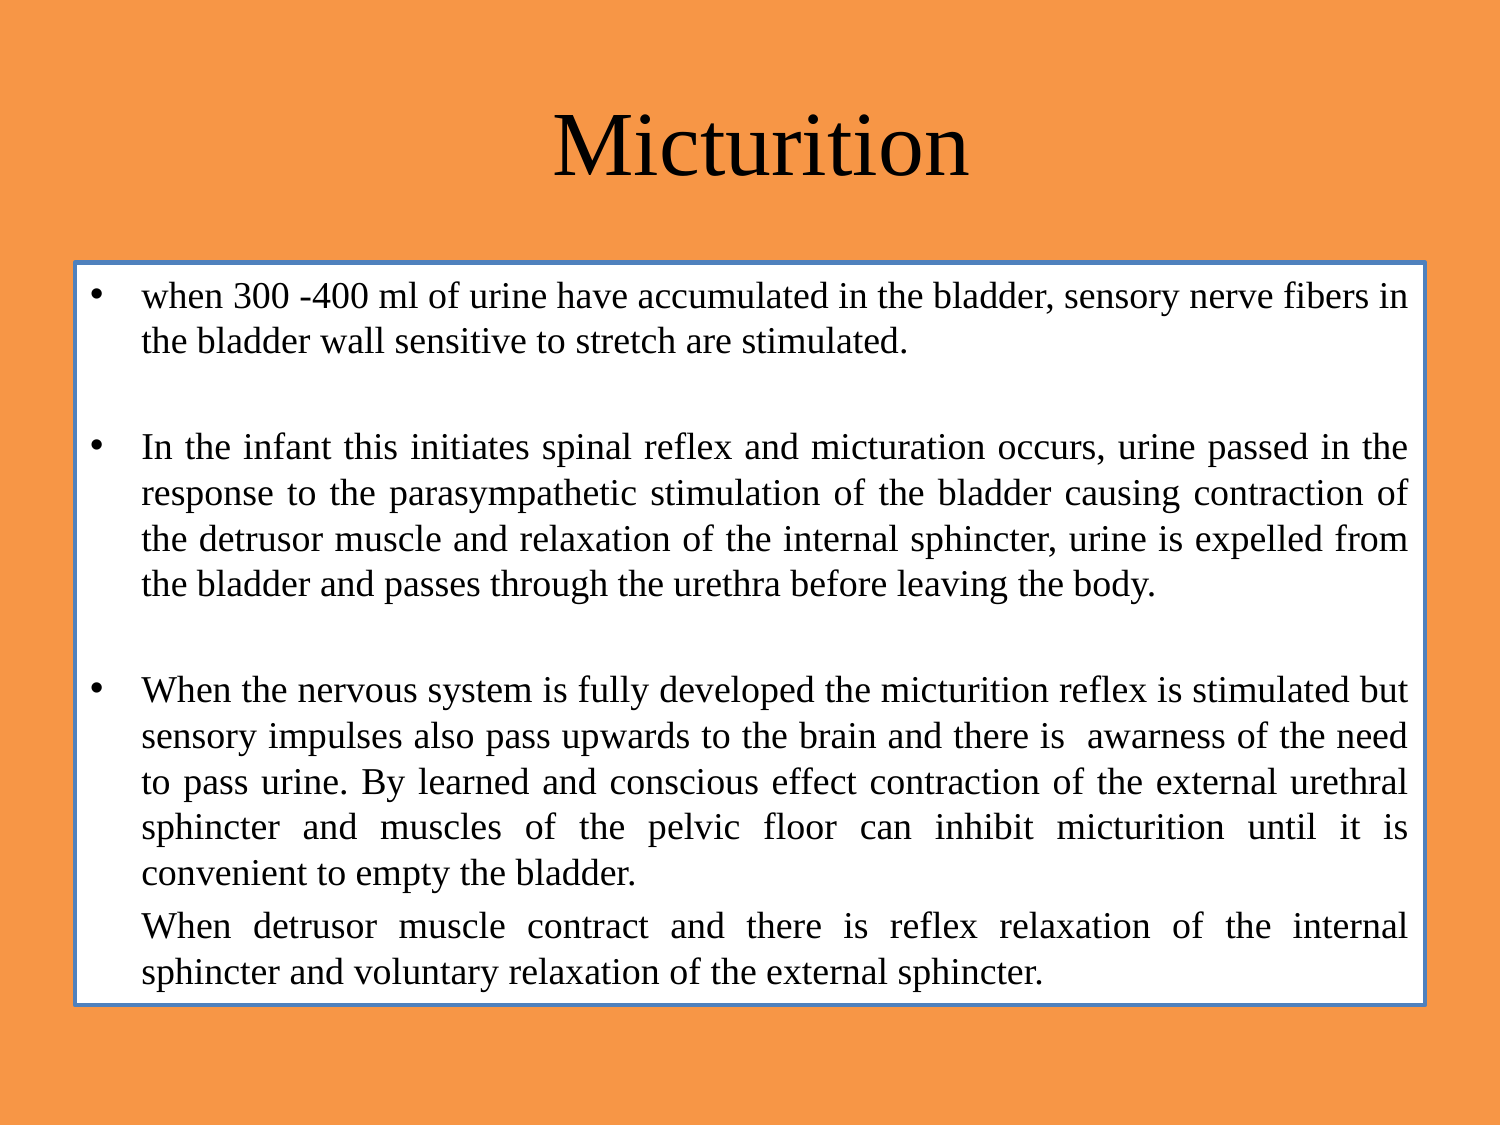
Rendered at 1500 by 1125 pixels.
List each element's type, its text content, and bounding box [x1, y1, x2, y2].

title Micturition [75, 45, 1425, 233]
list when 300 -400 ml of urine have accumulated in the bladder, sensory nerve fibers in the bladder wall sensitive to stretch are stimulated. In the infant this initiates spinal reflex and micturation occurs, urine passed in the response to the parasympathetic stimulation of the bladder causing contraction of the detrusor muscle and relaxation of the internal sphincter, urine is expelled from the bladder and passes through the urethra before leaving the body. When the nervous system is fully developed the micturition reflex is stimulated but sensory impulses also pass upwards to the brain and there is awarness of the need to pass urine. By learned and conscious effect contraction of the external urethral sphincter and muscles of the pelvic floor can inhibit micturition until it is convenient to empty the bladder. When detrusor muscle contract and there is reflex relaxation of the internal sphincter and voluntary relaxation of the external sphincter. [73, 260, 1427, 1007]
